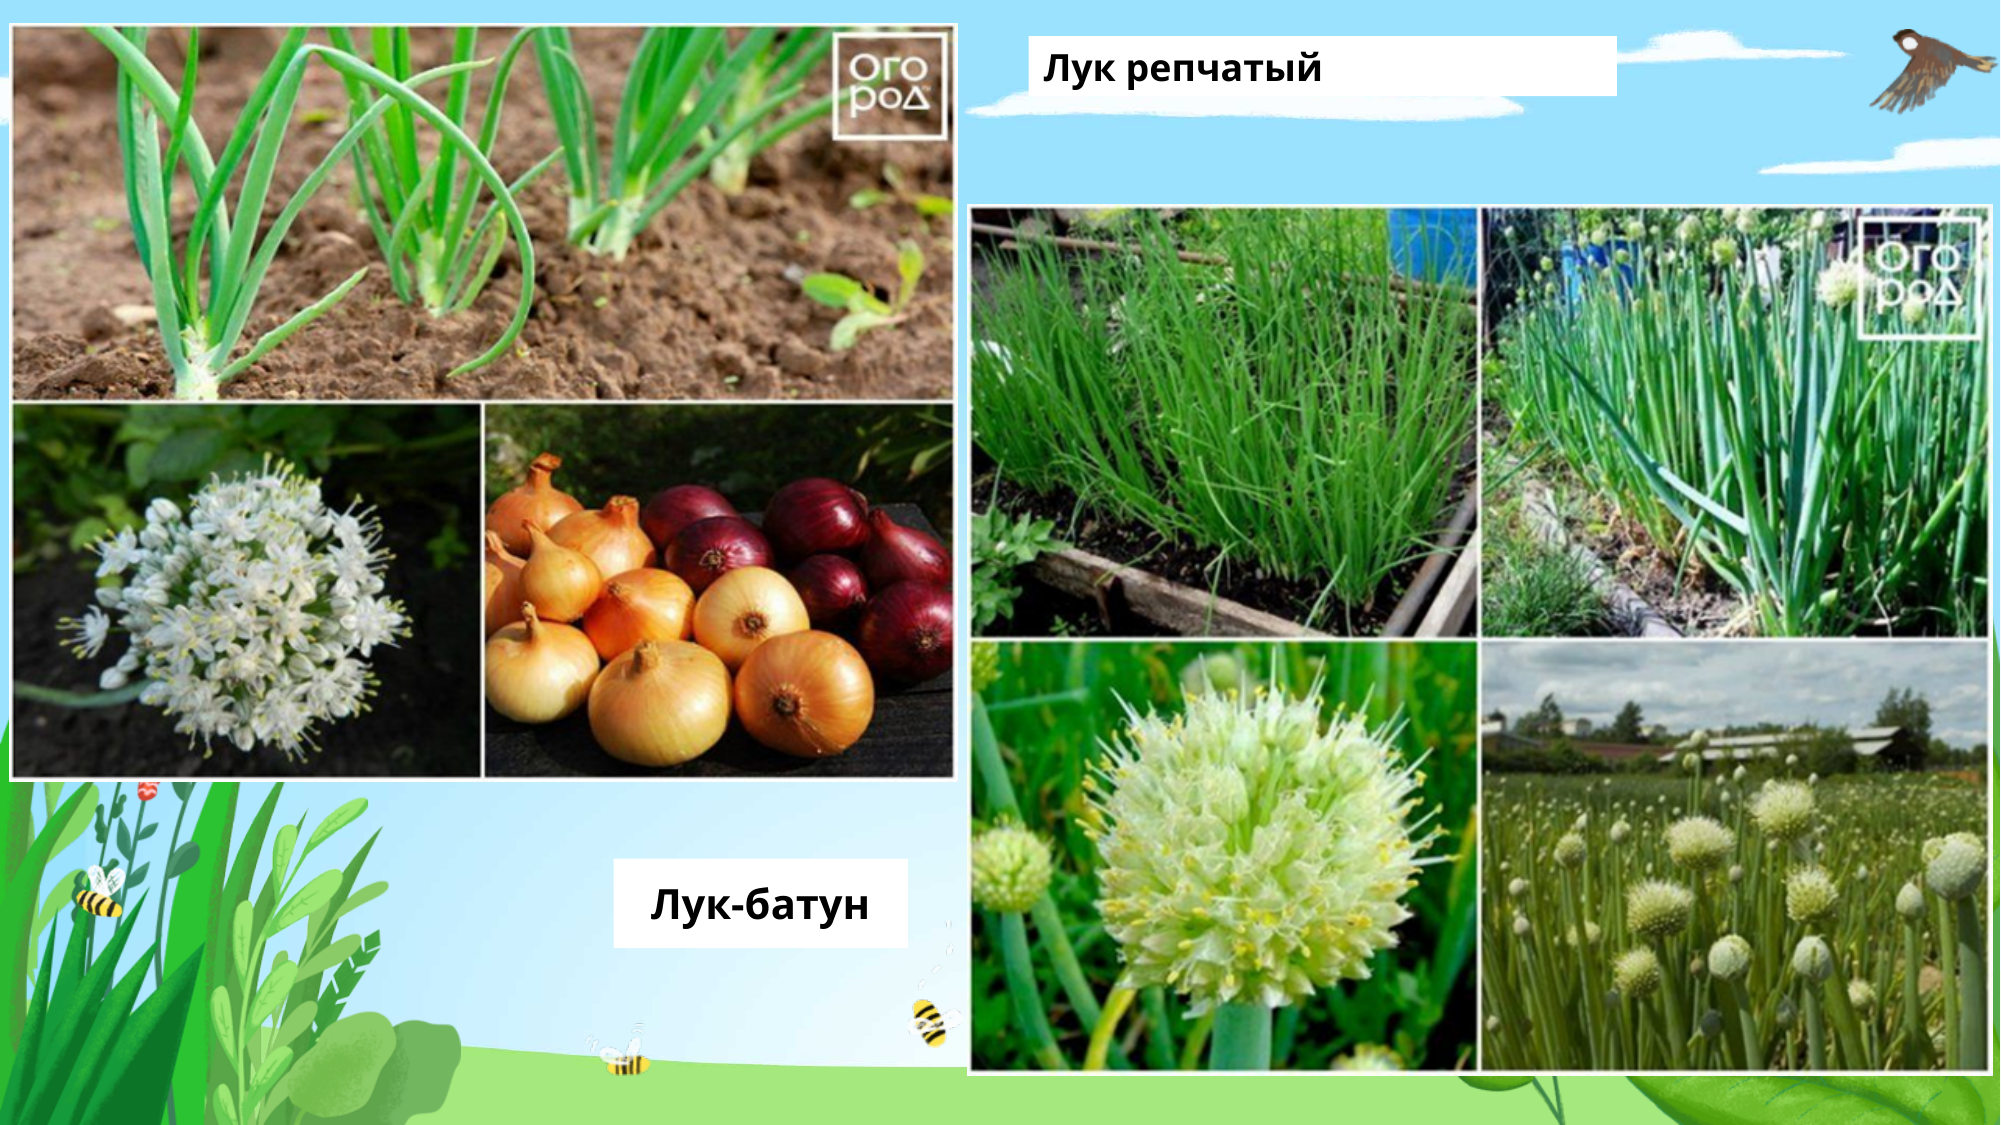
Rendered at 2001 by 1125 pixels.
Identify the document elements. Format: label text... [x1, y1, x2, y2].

list Лук-батун [611, 856, 910, 951]
picture [0, 0, 2001, 1125]
text_box [0, 0, 2000, 75]
text_box Лук репчатый [1028, 36, 1617, 97]
